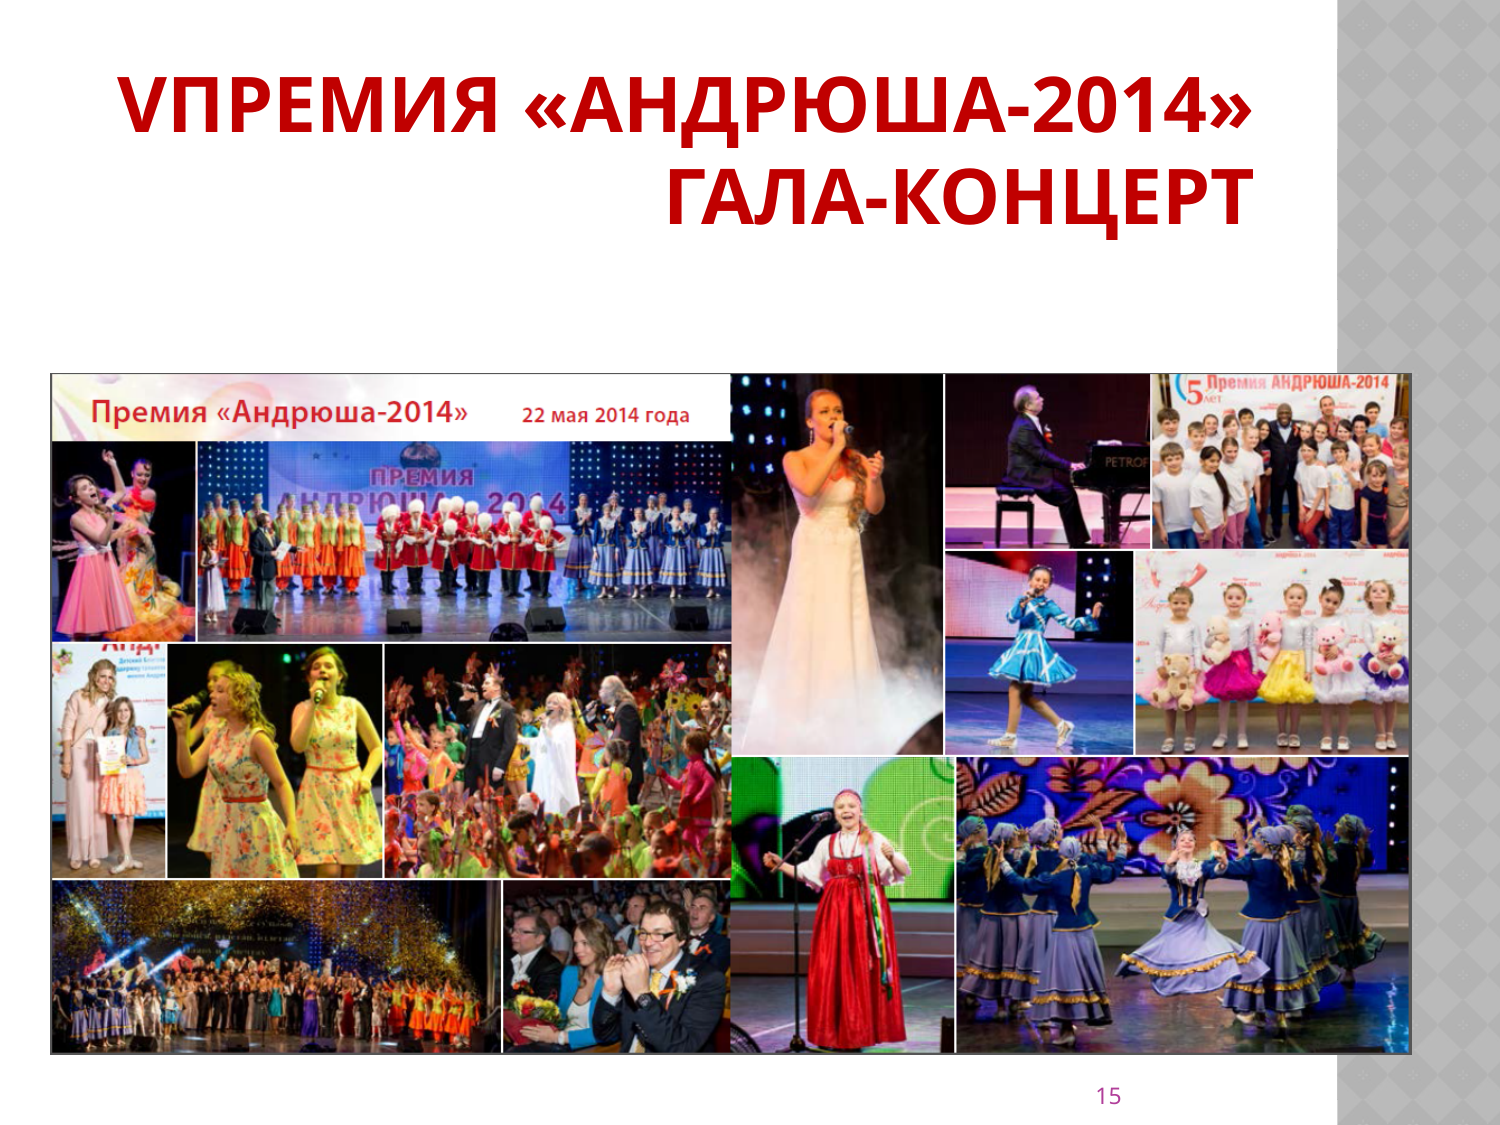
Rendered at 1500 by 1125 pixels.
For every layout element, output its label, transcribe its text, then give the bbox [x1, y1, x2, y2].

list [49, 373, 1412, 1056]
title VПремия «Андрюша-2014» гала-концерт [75, 52, 1263, 240]
slide_number 15 [1025, 1075, 1122, 1113]
